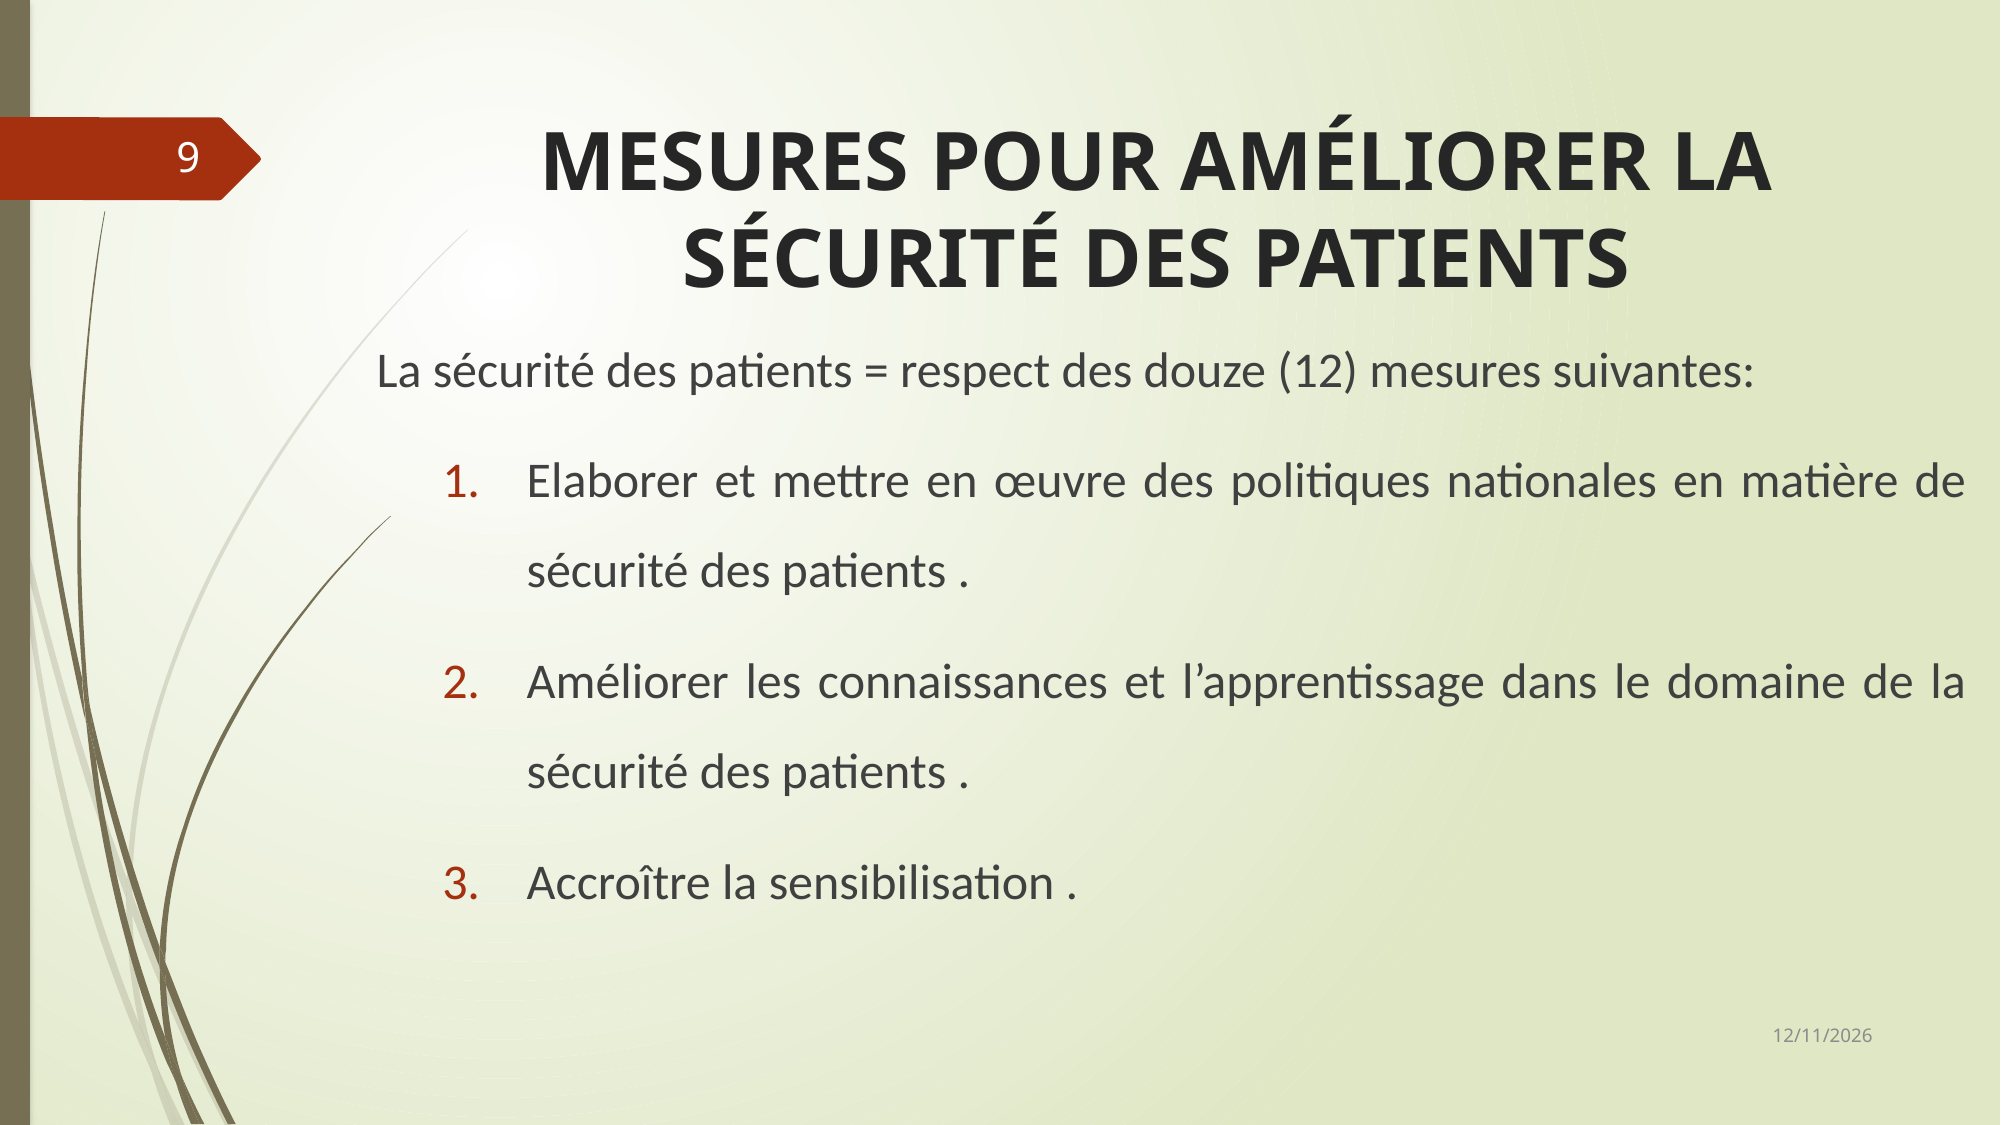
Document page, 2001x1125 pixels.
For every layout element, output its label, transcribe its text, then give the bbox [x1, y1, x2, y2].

list La sécurité des patients = respect des douze (12) mesures suivantes: Elaborer et mettre en œuvre des politiques nationales en matière de sécurité des patients . Améliorer les connaissances et l’apprentissage dans le domaine de la sécurité des patients . Accroître la sensibilisation . [361, 299, 1983, 1006]
title MESURES POUR AMÉLIORER LA SÉCURITÉ DES PATIENTS [425, 102, 1888, 299]
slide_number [1699, 1005, 1888, 1067]
slide_number 9 [87, 129, 216, 190]
